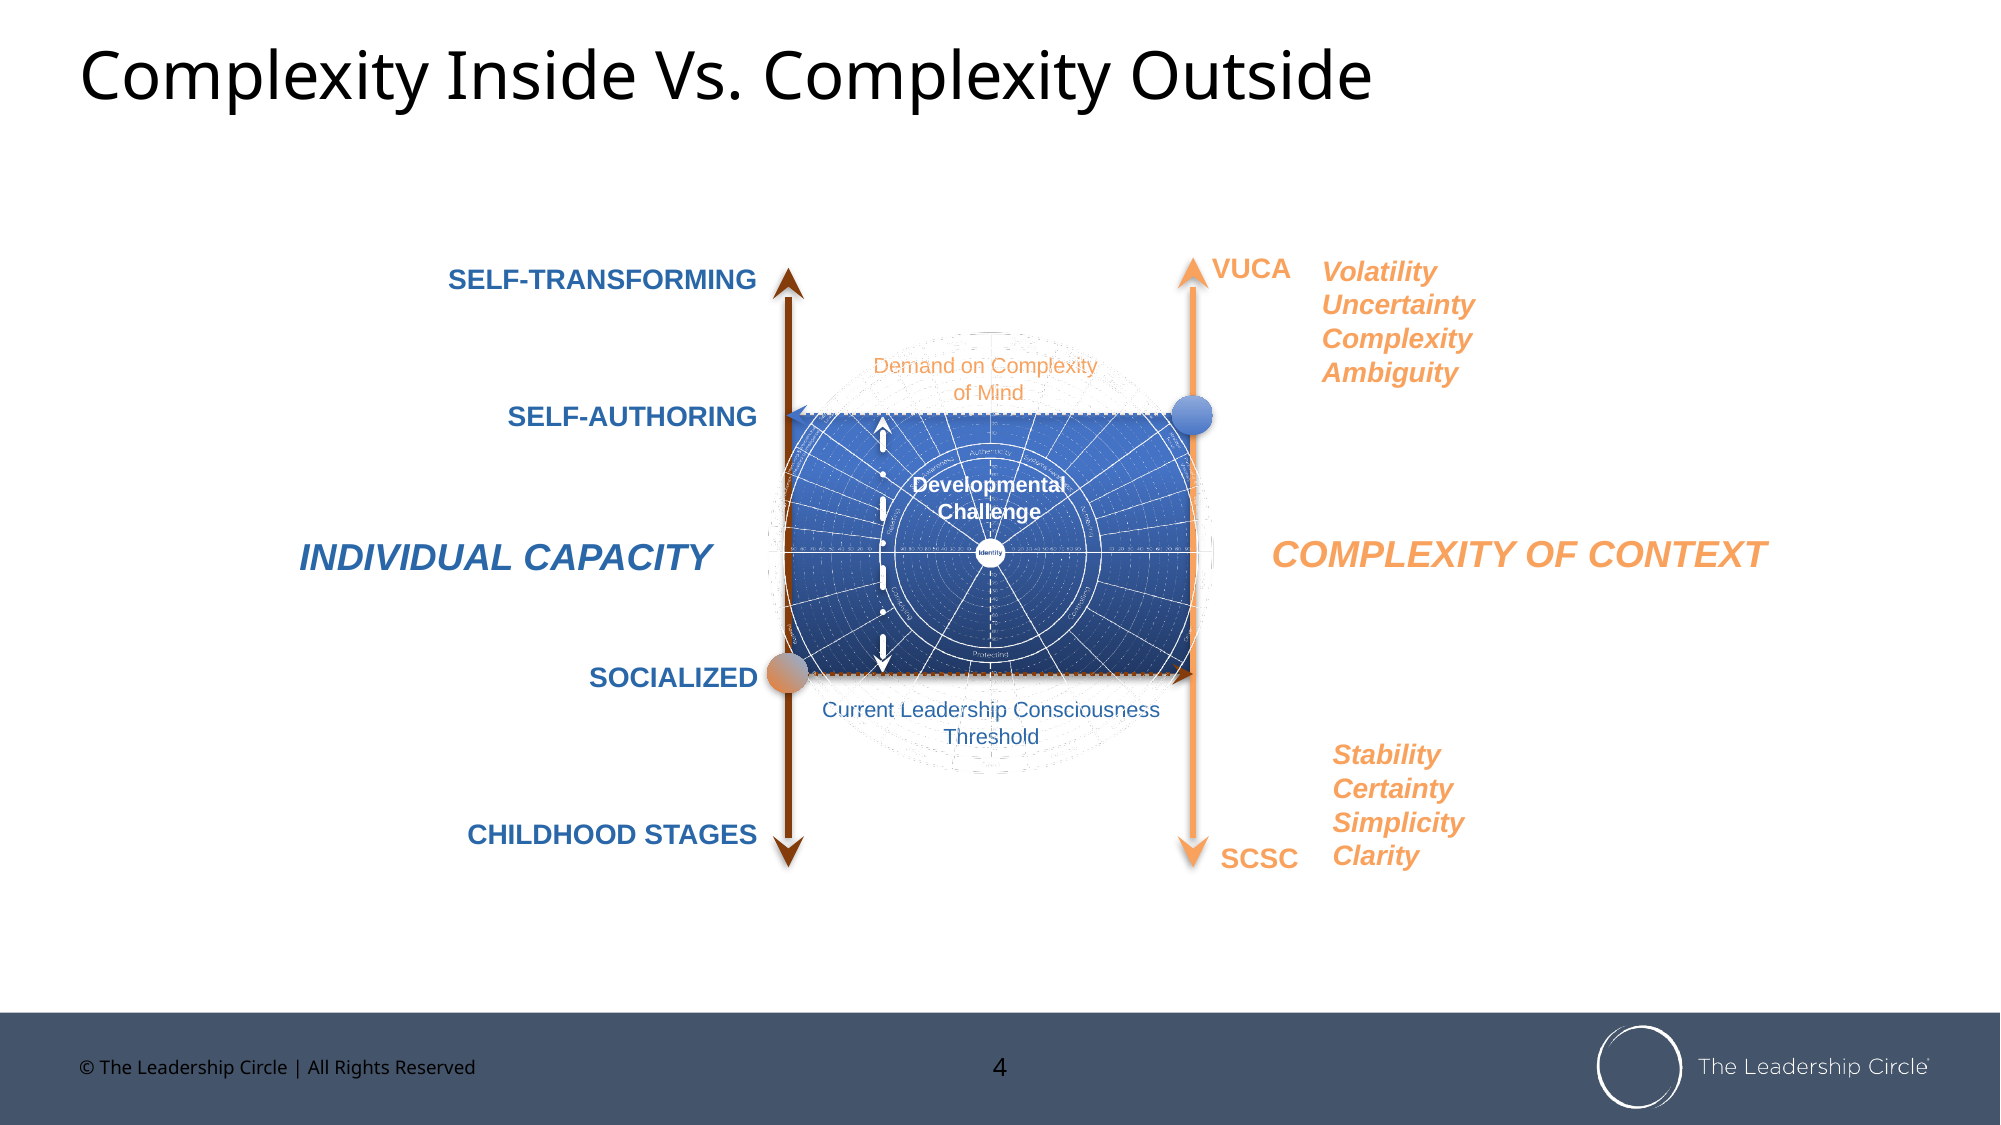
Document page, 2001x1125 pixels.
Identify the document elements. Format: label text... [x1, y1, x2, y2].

text_box VUCA [1204, 247, 1300, 289]
picture [1587, 1014, 1938, 1120]
text_box INDIVIDUAL CAPACITY [290, 528, 437, 582]
text_box COMPLEXITY OF CONTEXT [1492, 526, 1785, 579]
text_box SCSC [1213, 836, 1305, 878]
title Complexity Inside Vs. Complexity Outside [64, 34, 1936, 122]
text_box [437, 257, 769, 855]
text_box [1305, 245, 1492, 881]
text_box COMPLEXITY OF CONTEXT [1264, 526, 1305, 579]
picture [764, 330, 1224, 776]
